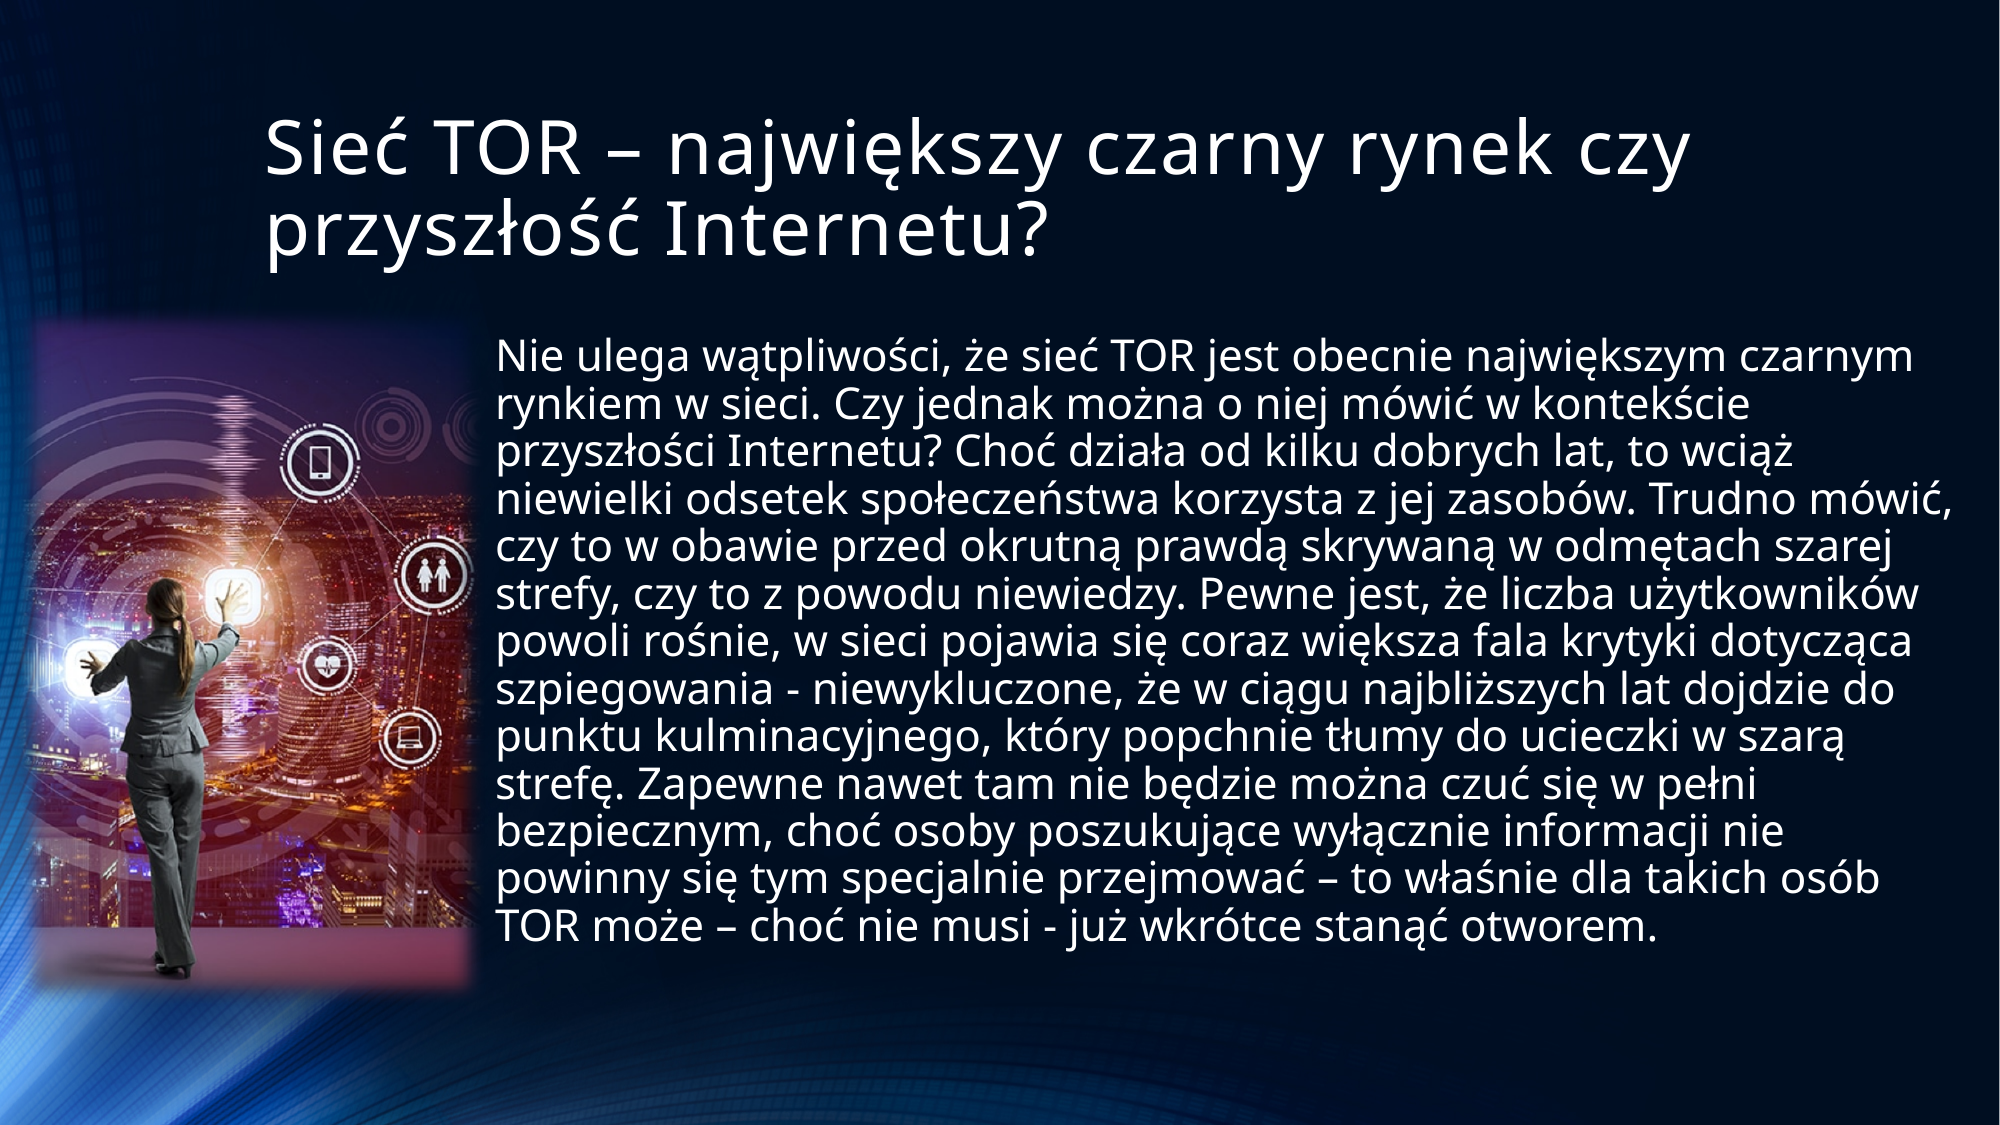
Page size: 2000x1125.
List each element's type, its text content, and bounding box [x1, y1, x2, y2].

picture [0, 0, 2000, 1125]
title Sieć TOR – największy czarny rynek czy przyszłość Internetu? [249, 54, 1750, 280]
text_box [974, 537, 1025, 588]
list Nie ulega wątpliwości, że sieć TOR jest obecnie największym czarnym rynkiem w sieci. Czy jednak można o niej mówić w kontekście przyszłości Internetu? Choć działa od kilku dobrych lat, to wciąż niewielki odsetek społeczeństwa korzysta z jej zasobów. Trudno mówić, czy to w obawie przed okrutną prawdą skrywaną w odmętach szarej strefy, czy to z powodu niewiedzy. Pewne jest, że liczba użytkowników powoli rośnie, w sieci pojawia się coraz większa fala krytyki dotycząca szpiegowania - niewykluczone, że w ciągu najbliższych lat dojdzie do punktu kulminacyjnego, który popchnie tłumy do ucieczki w szarą strefę. Zapewne nawet tam nie będzie można czuć się w pełni bezpiecznym, choć osoby poszukujące wyłącznie informacji nie powinny się tym specjalnie przejmować – to właśnie dla takich osób TOR może – choć nie musi - już wkrótce stanąć otworem. [485, 326, 1979, 1002]
